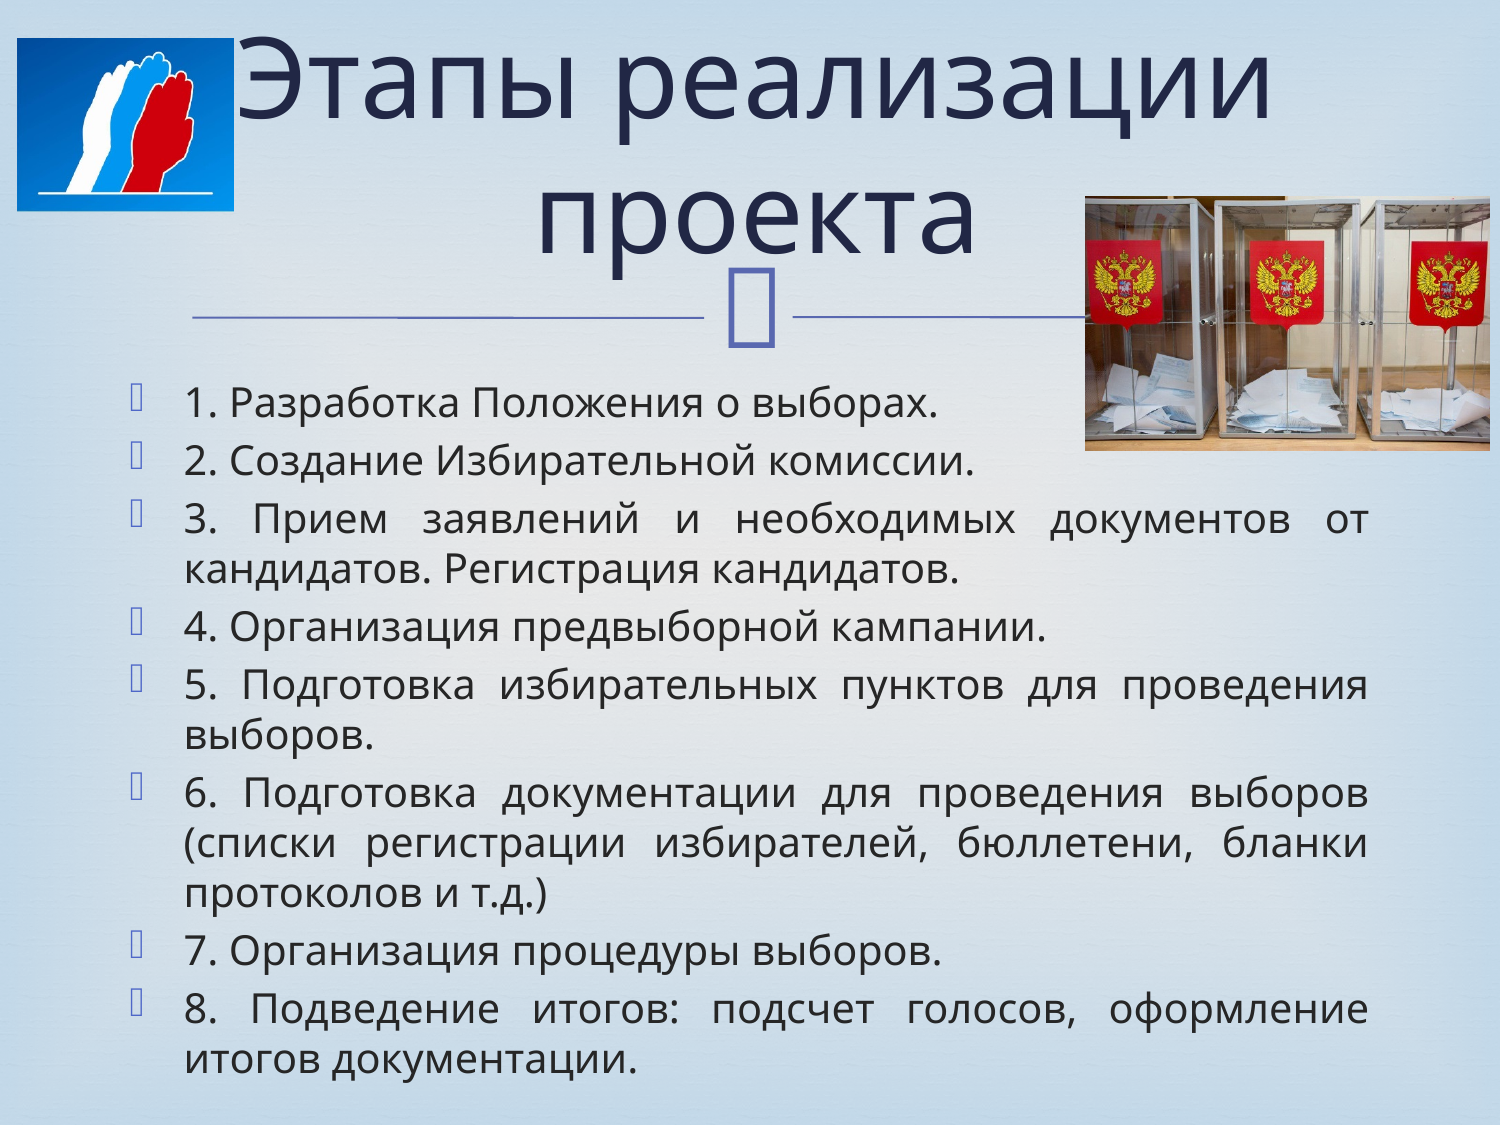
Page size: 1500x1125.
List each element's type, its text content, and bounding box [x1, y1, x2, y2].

picture [17, 37, 234, 213]
picture [1084, 195, 1491, 452]
list 1. Разработка Положения о выборах. 2. Создание Избирательной комиссии. 3. Прием заявлений и необходимых документов от кандидатов. Регистрация кандидатов. 4. Организация предвыборной кампании. 5. Подготовка избирательных пунктов для проведения выборов. 6. Подготовка документации для проведения выборов (списки регистрации избирателей, бюллетени, бланки протоколов и т.д.) 7. Организация процедуры выборов. 8. Подведение итогов: подсчет голосов, оформление итогов документации. [114, 368, 1386, 1094]
title Этапы реализации проекта [100, 109, 1443, 283]
